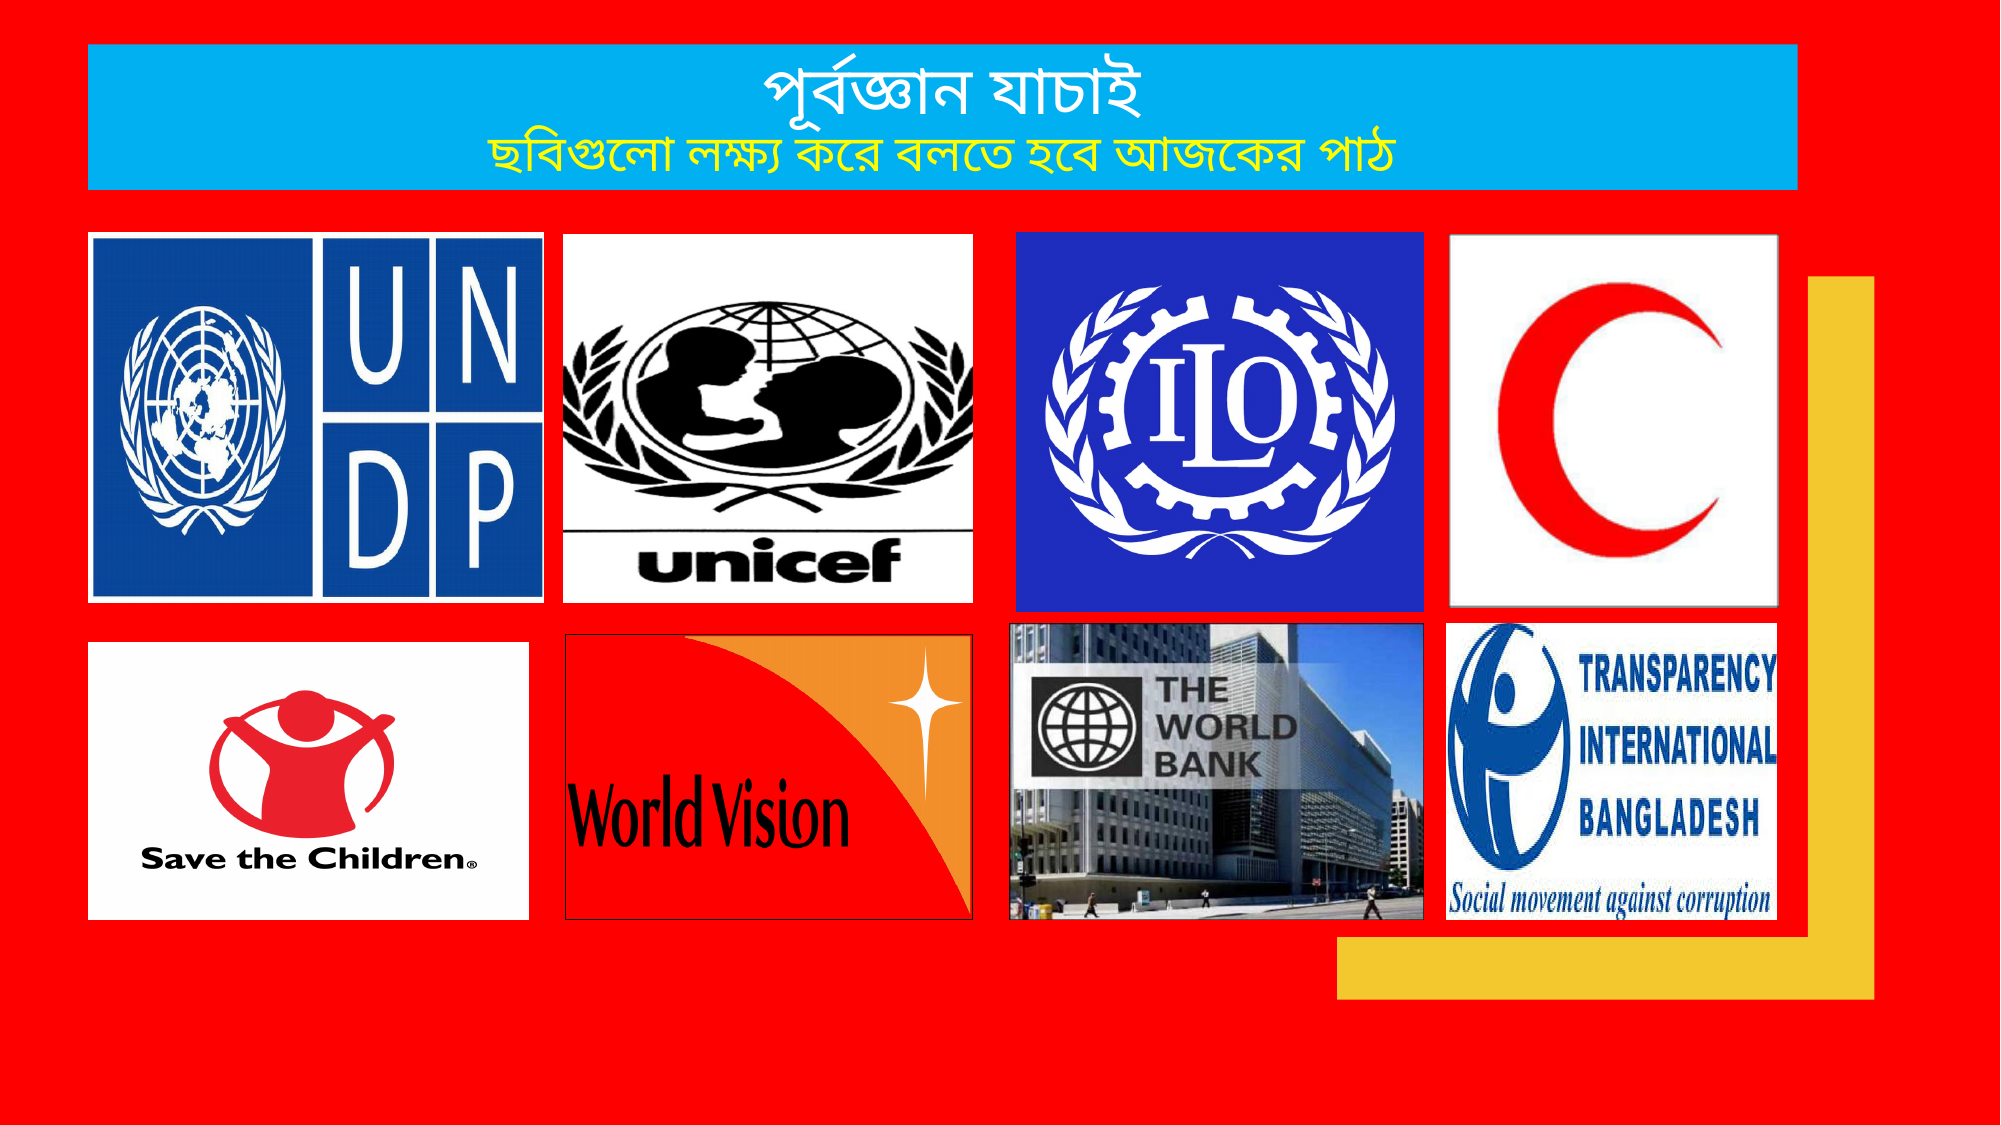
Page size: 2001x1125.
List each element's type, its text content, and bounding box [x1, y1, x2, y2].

title পূর্বজ্ঞান যাচাই ছবিগুলো লক্ষ্য করে বলতে হবে আজকের পাঠ [88, 44, 1798, 190]
picture [565, 634, 973, 920]
picture [1449, 234, 1779, 608]
picture [1446, 623, 1777, 920]
picture [88, 232, 544, 603]
picture [1009, 623, 1424, 920]
picture [88, 642, 529, 920]
picture [563, 234, 973, 603]
picture [1016, 232, 1424, 612]
